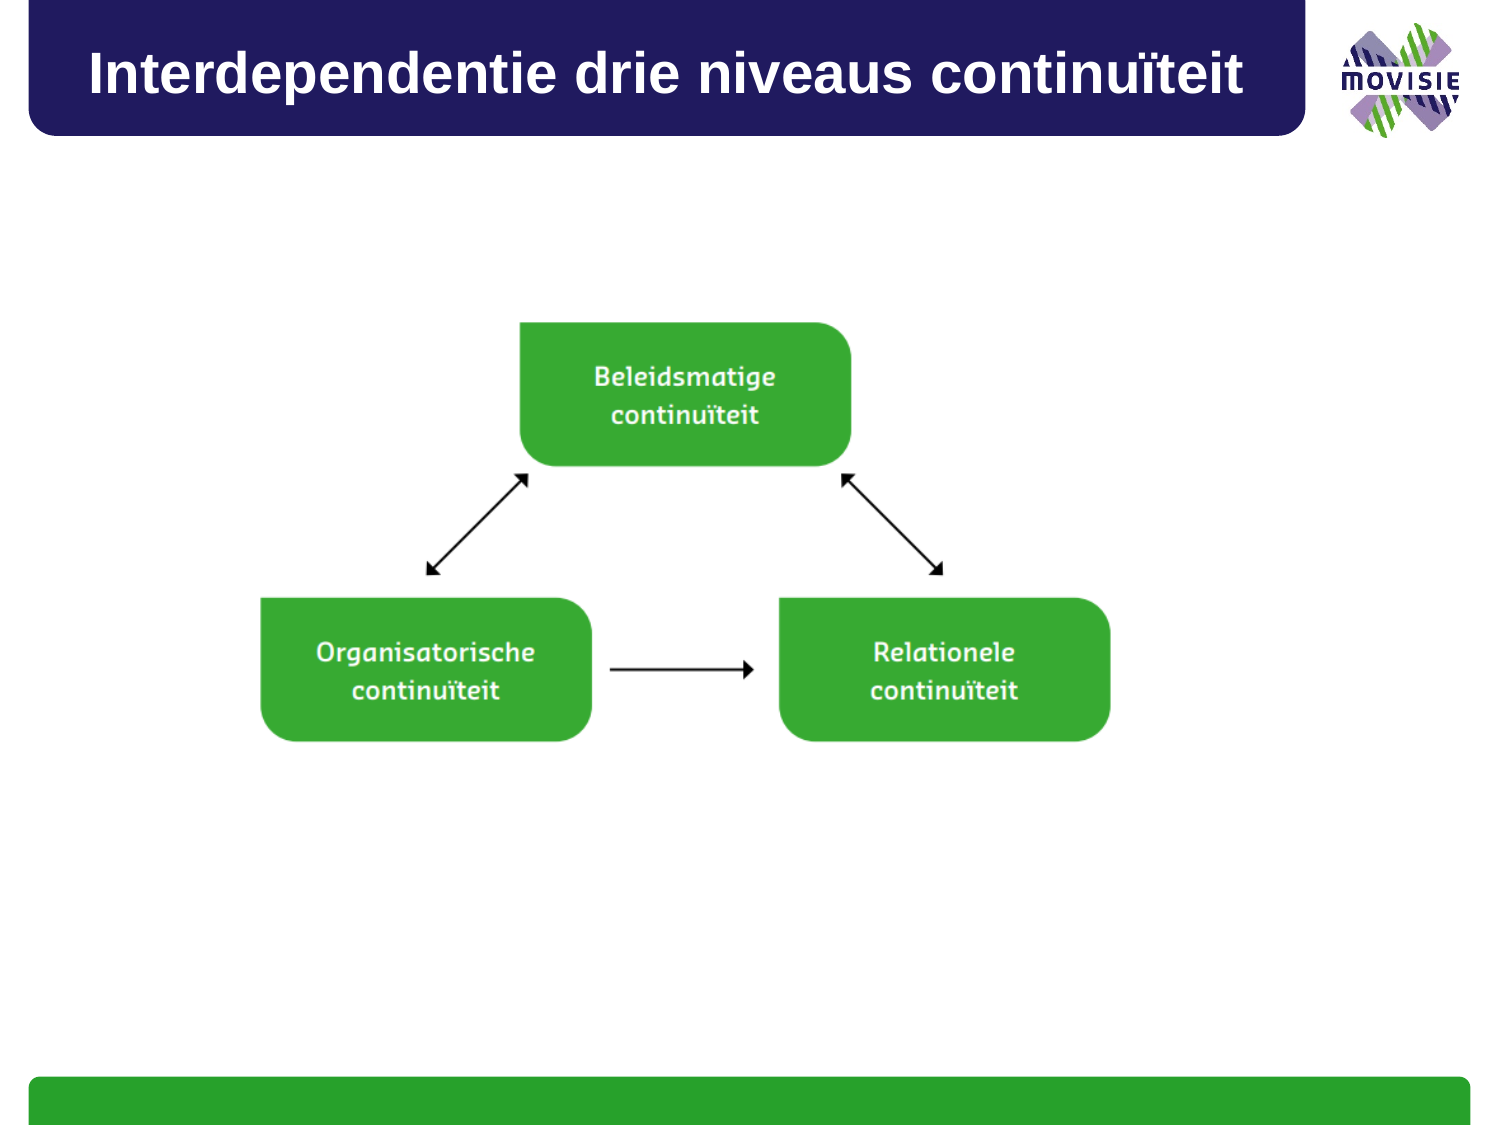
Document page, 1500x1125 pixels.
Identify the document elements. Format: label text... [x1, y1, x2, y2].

picture [1342, 23, 1459, 138]
picture [230, 291, 1220, 833]
title Interdependentie drie niveaus continuïteit [88, 34, 1276, 94]
